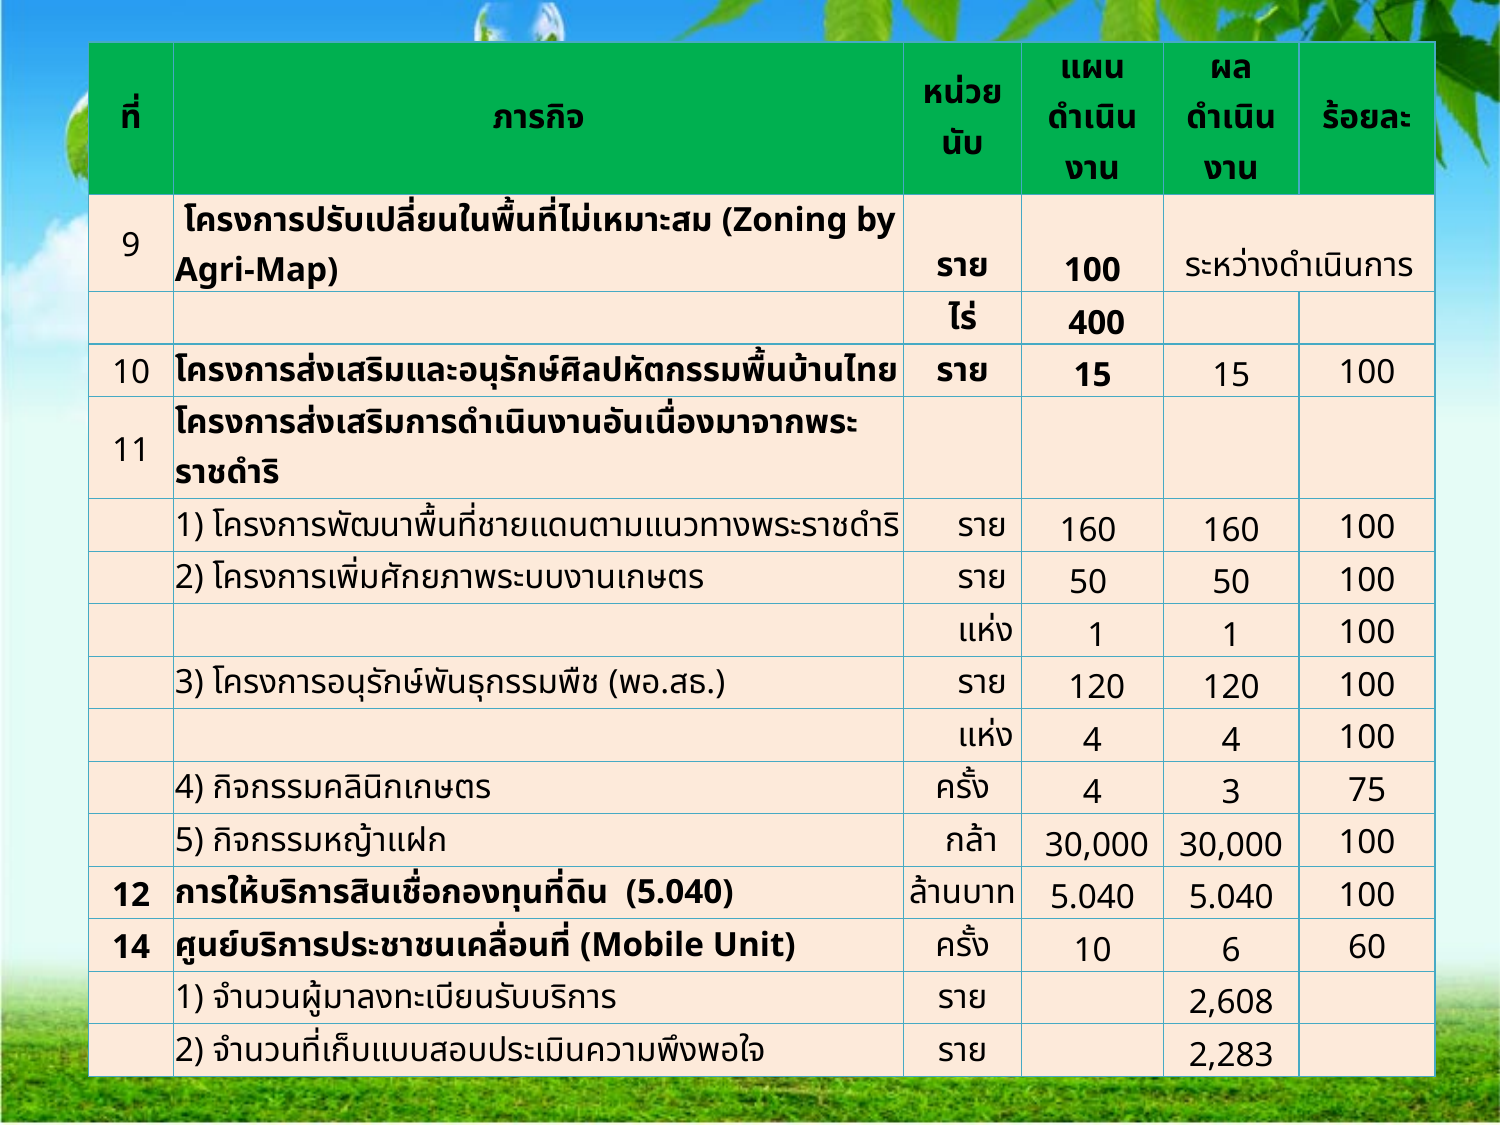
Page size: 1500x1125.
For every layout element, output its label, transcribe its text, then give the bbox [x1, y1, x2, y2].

table_cell 120 [1022, 657, 1163, 708]
table_cell 1) จำนวนผู้มาลงทะเบียนรับบริการ [174, 972, 903, 1023]
table_cell [174, 709, 903, 761]
table_cell [1300, 972, 1434, 1023]
table_cell 6 [1164, 919, 1298, 971]
table_cell 120 [1164, 657, 1298, 708]
table_cell 100 [1300, 604, 1434, 656]
table_cell กล้า [904, 814, 1021, 866]
table_cell โครงการปรับเปลี่ยนในพื้นที่ไม่เหมาะสม (Zoning by Agri-Map) [174, 195, 903, 291]
table_cell [1164, 292, 1298, 343]
table_cell [89, 814, 173, 866]
table_cell แห่ง [904, 709, 1021, 761]
table_cell 5.040 [1022, 867, 1163, 918]
table_cell 100 [1300, 709, 1434, 761]
table_header ภารกิจ [174, 43, 903, 194]
table_cell 10 [89, 345, 173, 396]
table_cell 30,000 [1164, 814, 1298, 866]
table_cell 100 [1300, 657, 1434, 708]
table_cell [1022, 972, 1163, 1023]
table_cell 100 [1300, 552, 1434, 603]
table_cell 100 [1300, 345, 1434, 396]
table_cell 15 [1164, 345, 1298, 396]
table_cell 60 [1300, 919, 1434, 971]
table_cell 1) โครงการพัฒนาพื้นที่ชายแดนตามแนวทางพระราชดำริ [174, 499, 903, 551]
table_cell 4 [1022, 762, 1163, 813]
table_cell [1022, 1024, 1163, 1076]
table_cell ล้านบาท [904, 867, 1021, 918]
table_cell ราย [904, 345, 1021, 396]
table_cell [174, 292, 903, 343]
table_cell [1300, 292, 1434, 343]
table_cell 30,000 [1022, 814, 1163, 866]
table_cell 5.040 [1164, 867, 1298, 918]
table_cell แห่ง [904, 604, 1021, 656]
table_cell [89, 604, 173, 656]
table_cell 12 [89, 867, 173, 918]
table_cell [89, 709, 173, 761]
table_cell ราย [904, 1024, 1021, 1076]
table_cell 50 [1164, 552, 1298, 603]
table_header หน่วยนับ [904, 43, 1021, 194]
table_cell [89, 292, 173, 343]
table_cell 100 [1022, 195, 1163, 291]
table_cell 4 [1164, 709, 1298, 761]
table_cell 100 [1300, 814, 1434, 866]
table_header แผนดำเนินงาน [1022, 43, 1163, 194]
table_cell 160 [1022, 499, 1163, 551]
table_cell ราย [904, 972, 1021, 1023]
table_cell 160 [1164, 499, 1298, 551]
table_cell [1022, 397, 1163, 498]
table_cell [89, 657, 173, 708]
table_cell 3 [1164, 762, 1298, 813]
table_cell [1300, 397, 1434, 498]
table_cell 4 [1022, 709, 1163, 761]
table_cell 100 [1300, 499, 1434, 551]
table_cell ศูนย์บริการประชาชนเคลื่อนที่ (Mobile Unit) [174, 919, 903, 971]
table_header ผล ดำเนินงาน [1164, 43, 1298, 194]
table_cell [174, 604, 903, 656]
table_cell 14 [89, 919, 173, 971]
table_cell [89, 552, 173, 603]
table_cell ครั้ง [904, 762, 1021, 813]
table_cell ราย [904, 195, 1021, 291]
table_cell 2) โครงการเพิ่มศักยภาพระบบงานเกษตร [174, 552, 903, 603]
table_cell 9 [89, 195, 173, 291]
table_cell [904, 397, 1021, 498]
table_cell 4) กิจกรรมคลินิกเกษตร [174, 762, 903, 813]
table_cell 2) จำนวนที่เก็บแบบสอบประเมินความพึงพอใจ [174, 1024, 903, 1076]
table_header ที่ [89, 43, 173, 194]
table_cell การให้บริการสินเชื่อกองทุนที่ดิน (5.040) [174, 867, 903, 918]
table_cell 400 [1022, 292, 1163, 343]
table_cell โครงการส่งเสริมการดำเนินงานอันเนื่องมาจากพระราชดำริ [174, 397, 903, 498]
table_cell ราย [904, 499, 1021, 551]
table_cell โครงการส่งเสริมและอนุรักษ์ศิลปหัตกรรมพื้นบ้านไทย [174, 345, 903, 396]
table_header ร้อยละ [1300, 43, 1434, 194]
table_cell 1 [1164, 604, 1298, 656]
table_cell [89, 972, 173, 1023]
table_cell 10 [1022, 919, 1163, 971]
table_cell 15 [1022, 345, 1163, 396]
table_cell 2,283 [1164, 1024, 1298, 1076]
table_cell ไร่ [904, 292, 1021, 343]
table_cell 75 [1300, 762, 1434, 813]
table_cell [89, 499, 173, 551]
table_cell 5) กิจกรรมหญ้าแฝก [174, 814, 903, 866]
table_cell 11 [89, 397, 173, 498]
table_cell 100 [1300, 867, 1434, 918]
table_cell ราย [904, 552, 1021, 603]
table_cell ระหว่างดำเนินการ [1164, 195, 1434, 291]
table_cell ครั้ง [904, 919, 1021, 971]
table_cell [1164, 397, 1298, 498]
picture [0, 0, 1500, 1125]
table_cell 2,608 [1164, 972, 1298, 1023]
table_cell 3) โครงการอนุรักษ์พันธุกรรมพืช (พอ.สธ.) [174, 657, 903, 708]
table_cell [1300, 1024, 1434, 1076]
table_cell [89, 1024, 173, 1076]
table_cell ราย [904, 657, 1021, 708]
table_cell 50 [1022, 552, 1163, 603]
table_cell 1 [1022, 604, 1163, 656]
table_cell [89, 762, 173, 813]
